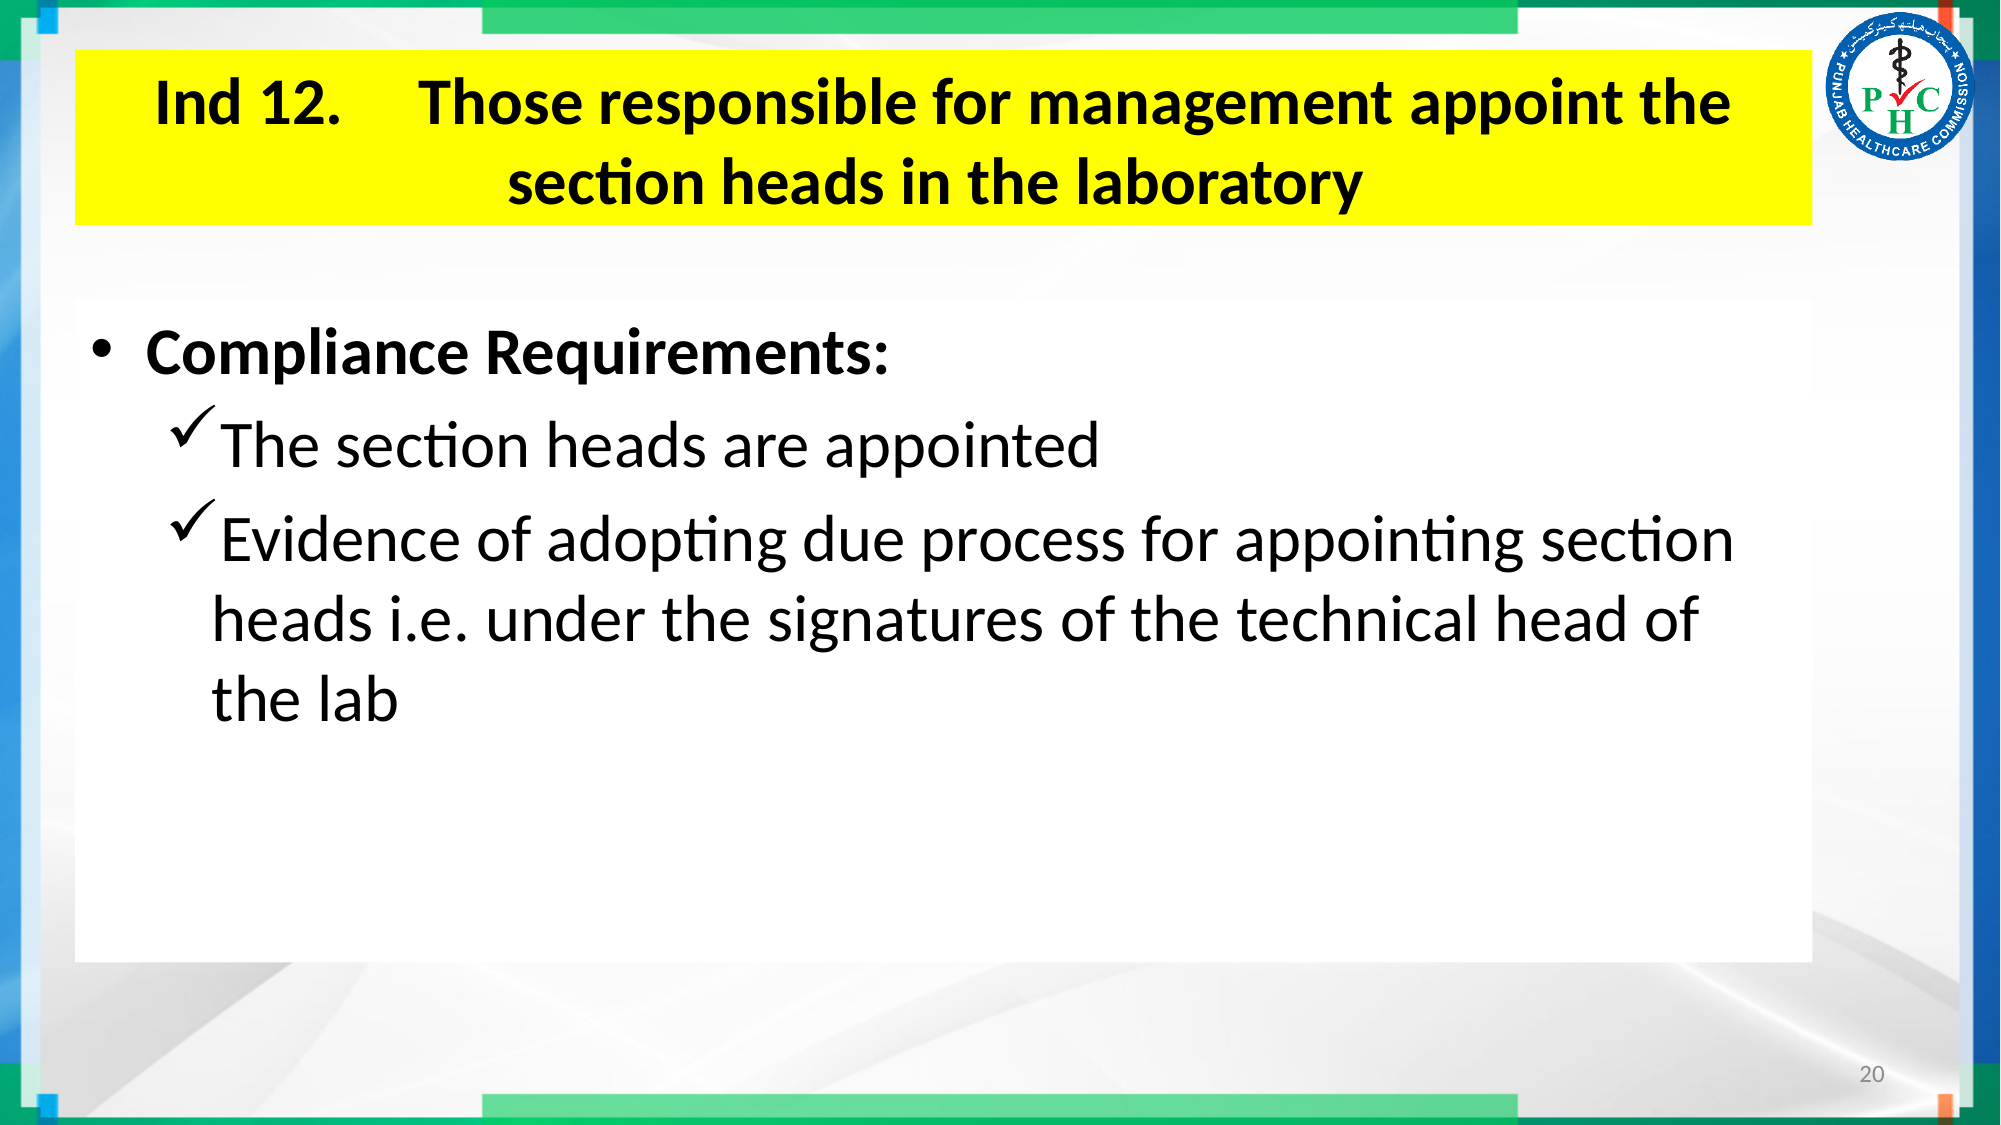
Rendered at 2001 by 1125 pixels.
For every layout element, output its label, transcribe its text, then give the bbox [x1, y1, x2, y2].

picture [0, 0, 2001, 1125]
slide_number 20 [1433, 1042, 1900, 1103]
list Compliance Requirements: The section heads are appointed Evidence of adopting due process for appointing section heads i.e. under the signatures of the technical head of the lab [75, 299, 1813, 963]
title Ind 12. Those responsible for management appoint the section heads in the laboratory [75, 50, 1813, 225]
